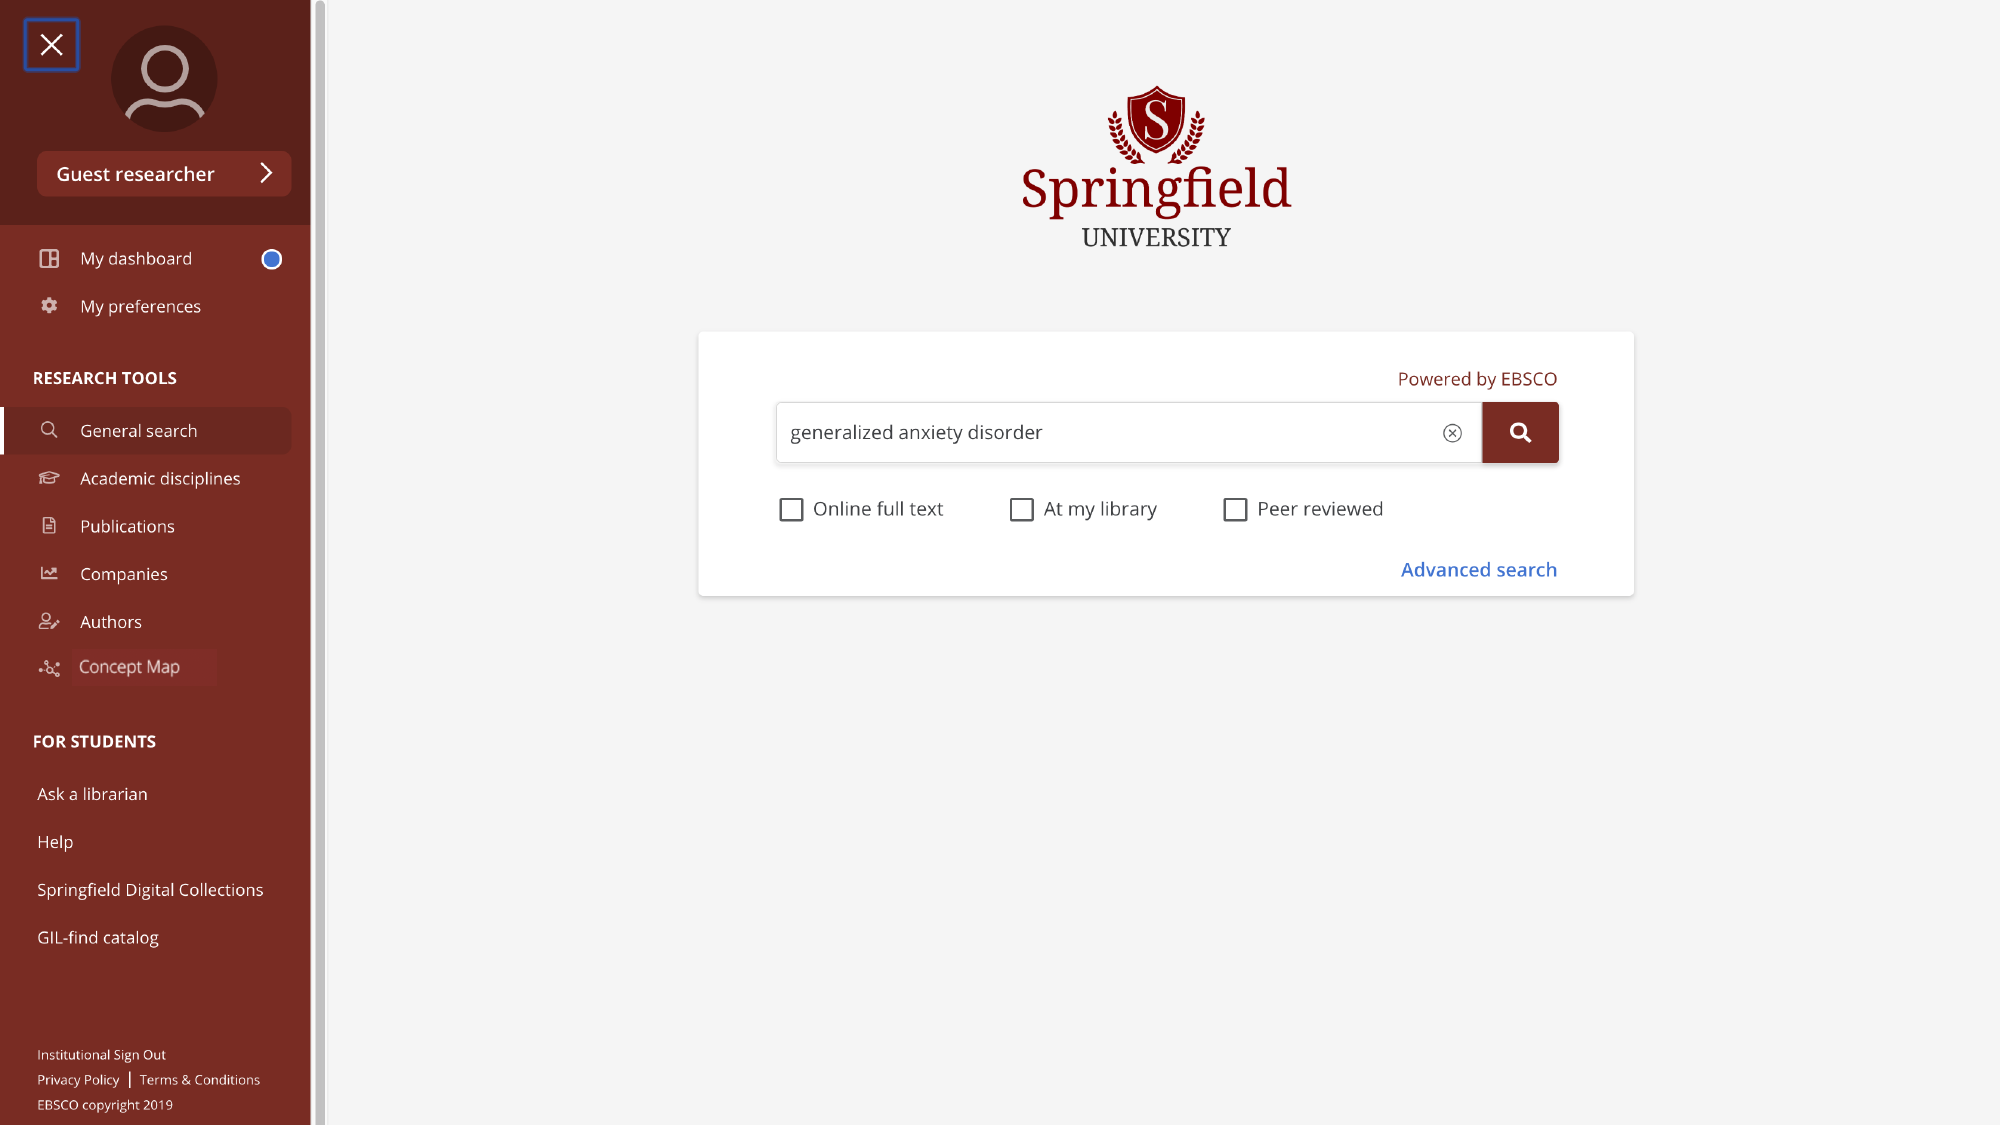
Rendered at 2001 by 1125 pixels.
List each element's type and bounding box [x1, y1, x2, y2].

text_box [0, 0, 2000, 1125]
